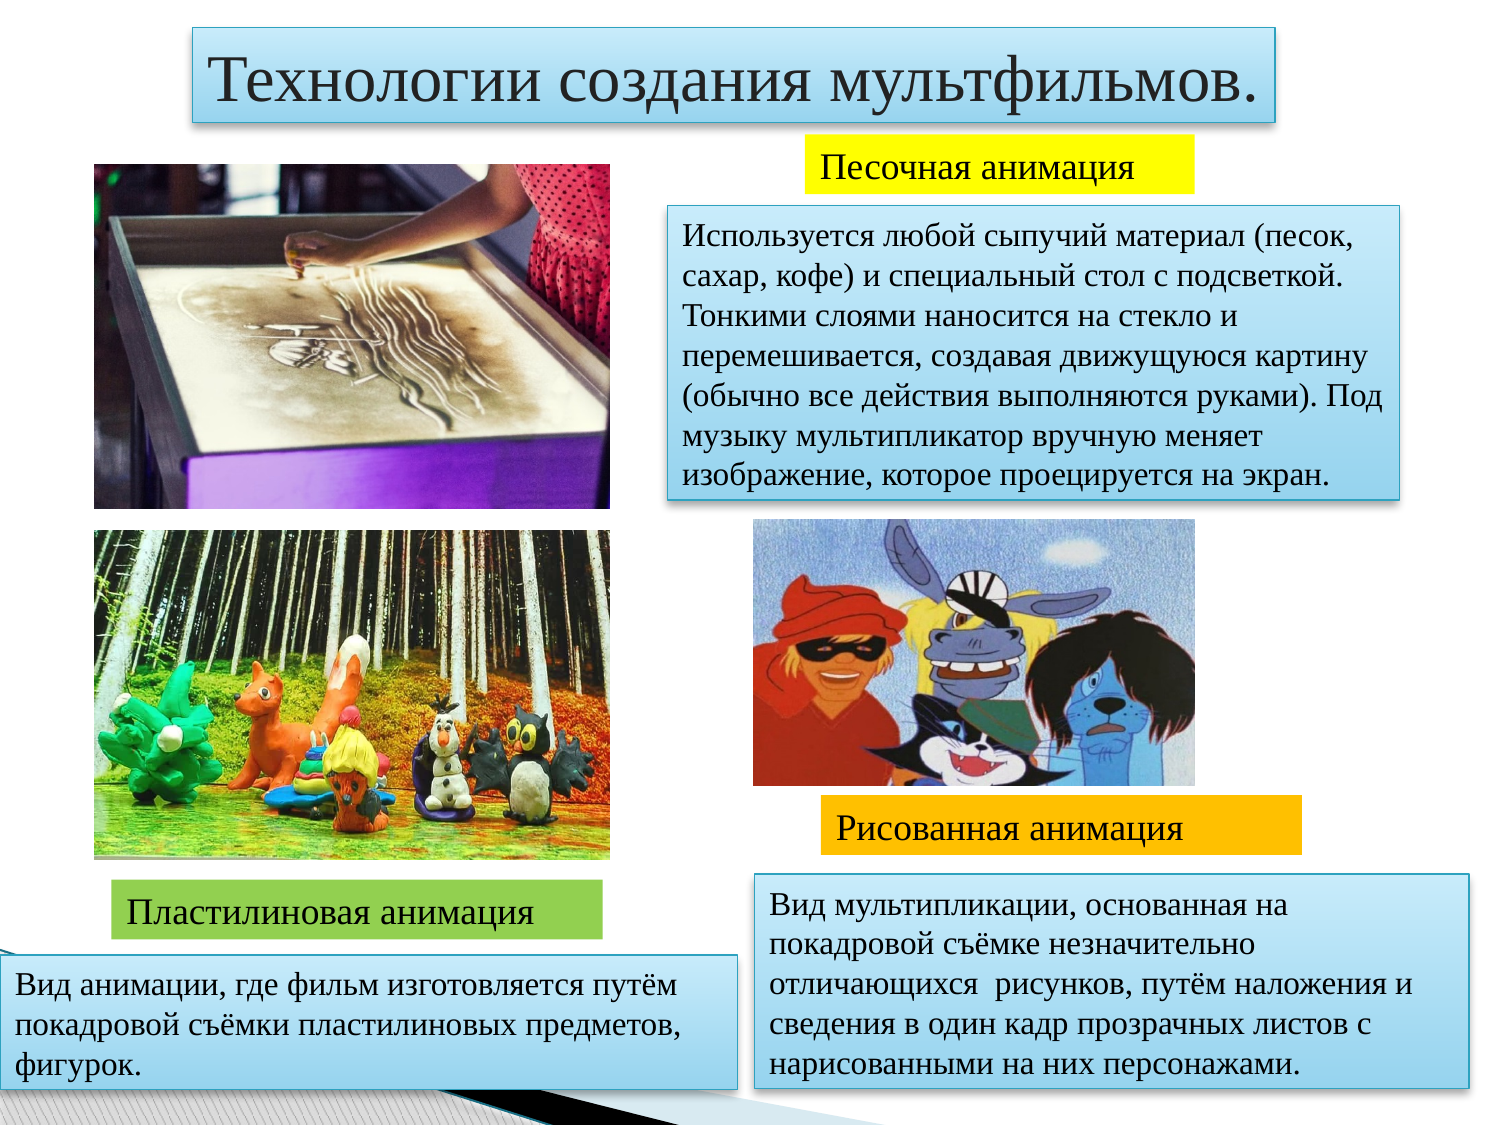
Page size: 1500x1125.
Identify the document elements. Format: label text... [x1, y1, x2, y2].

text_box Вид мультипликации, основанная на покадровой съёмке незначительно отличающихся рисунков, путём наложения и сведения в один кадр прозрачных листов с нарисованными на них персонажами. [754, 873, 1470, 1089]
text_box Песочная анимация [804, 134, 1195, 195]
text_box Пластилиновая анимация [111, 879, 603, 940]
text_box Вид анимации, где фильм изготовляется путём покадровой съёмки пластилиновых предметов, фигурок. [0, 954, 738, 1090]
picture [753, 519, 1195, 786]
text_box Технологии создания мультфильмов. [192, 27, 1276, 37]
text_box Технологии создания мультфильмов. [192, 114, 1276, 123]
text_box Используется любой сыпучий материал (песок, сахар, кофе) и специальный стол с подсветкой. Тонкими слоями наносится на стекло и перемешивается, создавая движущуюся картину (обычно все действия выполняются руками). Под музыку мультипликатор вручную меняет изображение, которое проецируется на экран. [667, 205, 1400, 501]
text_box Рисованная анимация [820, 795, 1302, 855]
picture [93, 530, 610, 861]
text_box [0, 37, 1500, 113]
picture [93, 164, 610, 509]
